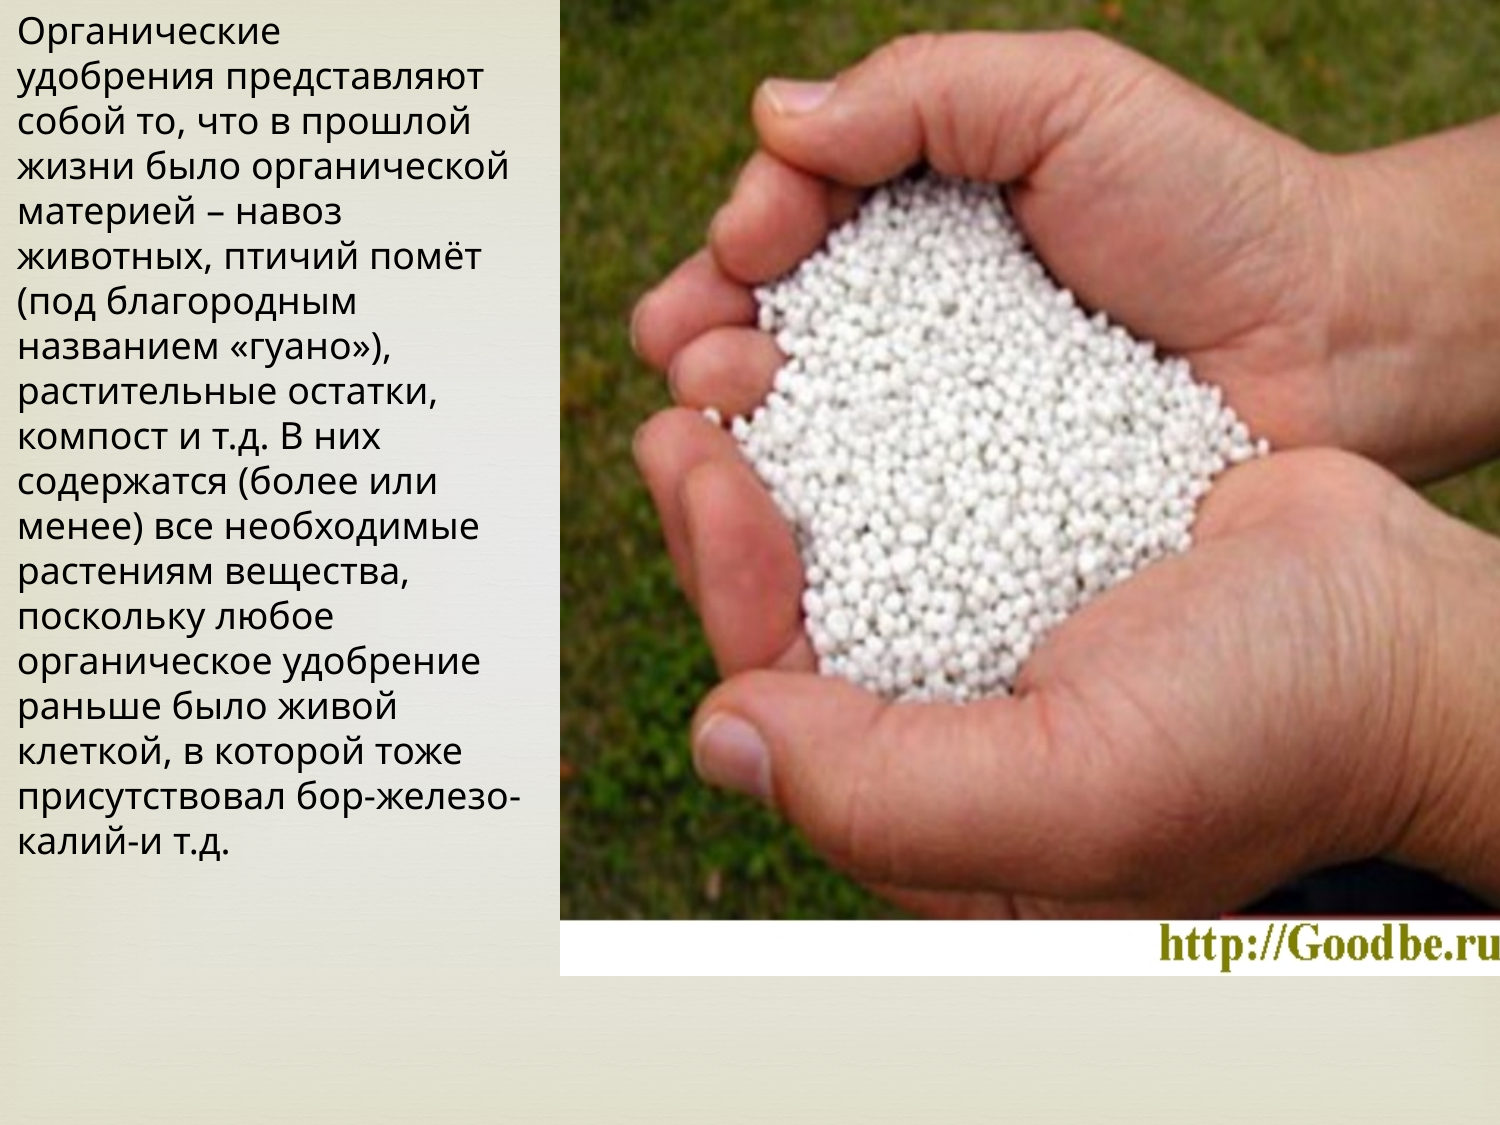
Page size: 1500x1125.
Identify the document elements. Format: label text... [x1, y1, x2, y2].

picture [559, 0, 1500, 977]
text_box Органические удобрения представляют собой то, что в прошлой жизни было органической материей – навоз животных, птичий помёт (под благородным названием «гуано»), растительные остатки, компост и т.д. В них содержатся (более или менее) все необходимые растениям вещества, поскольку любое органическое удобрение раньше было живой клеткой, в которой тоже присутствовал бор-железо-калий-и т.д. [2, 0, 552, 870]
